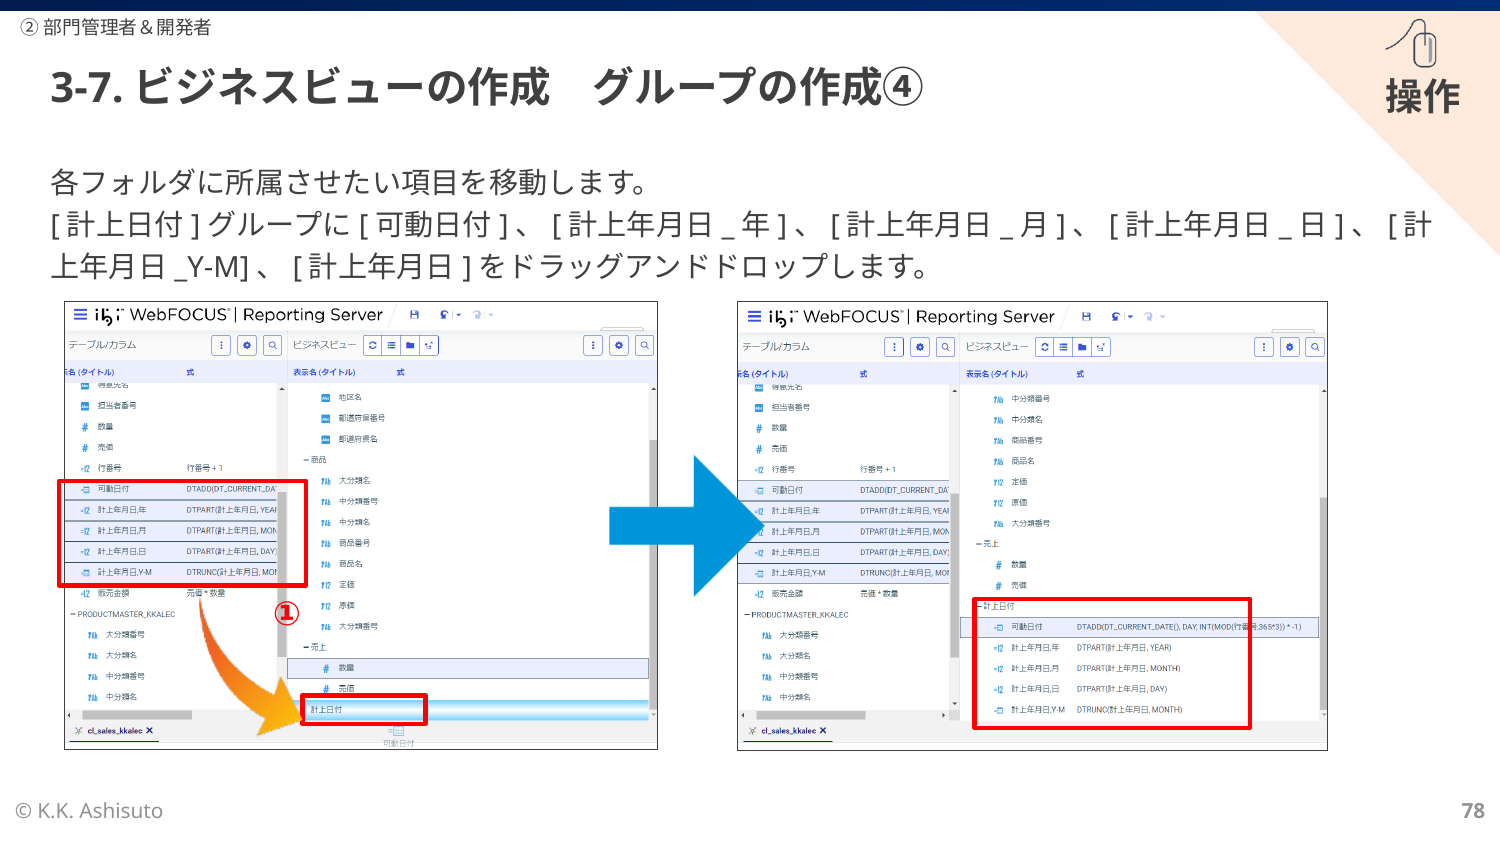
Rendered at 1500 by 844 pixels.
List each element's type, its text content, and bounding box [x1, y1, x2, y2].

title 3-7.ビジネスビューの作成 グループの作成④ [35, 33, 1465, 139]
picture [64, 300, 1328, 751]
picture [1364, 0, 1477, 86]
list 各フォルダに所属させたい項目を移動します。 [計上日付]グループに[可動日付]、[計上年月日_年]、[計上年月日_月]、[計上年月日_日]、[計上年月日_Y-M]、[計上年月日]をドラッグアンドドロップします。 [35, 150, 1465, 316]
text_box ②部門管理者＆開発者 [5, 8, 302, 46]
slide_number 78 [1409, 790, 1500, 836]
footer © K.K. Ashisuto [0, 790, 402, 836]
